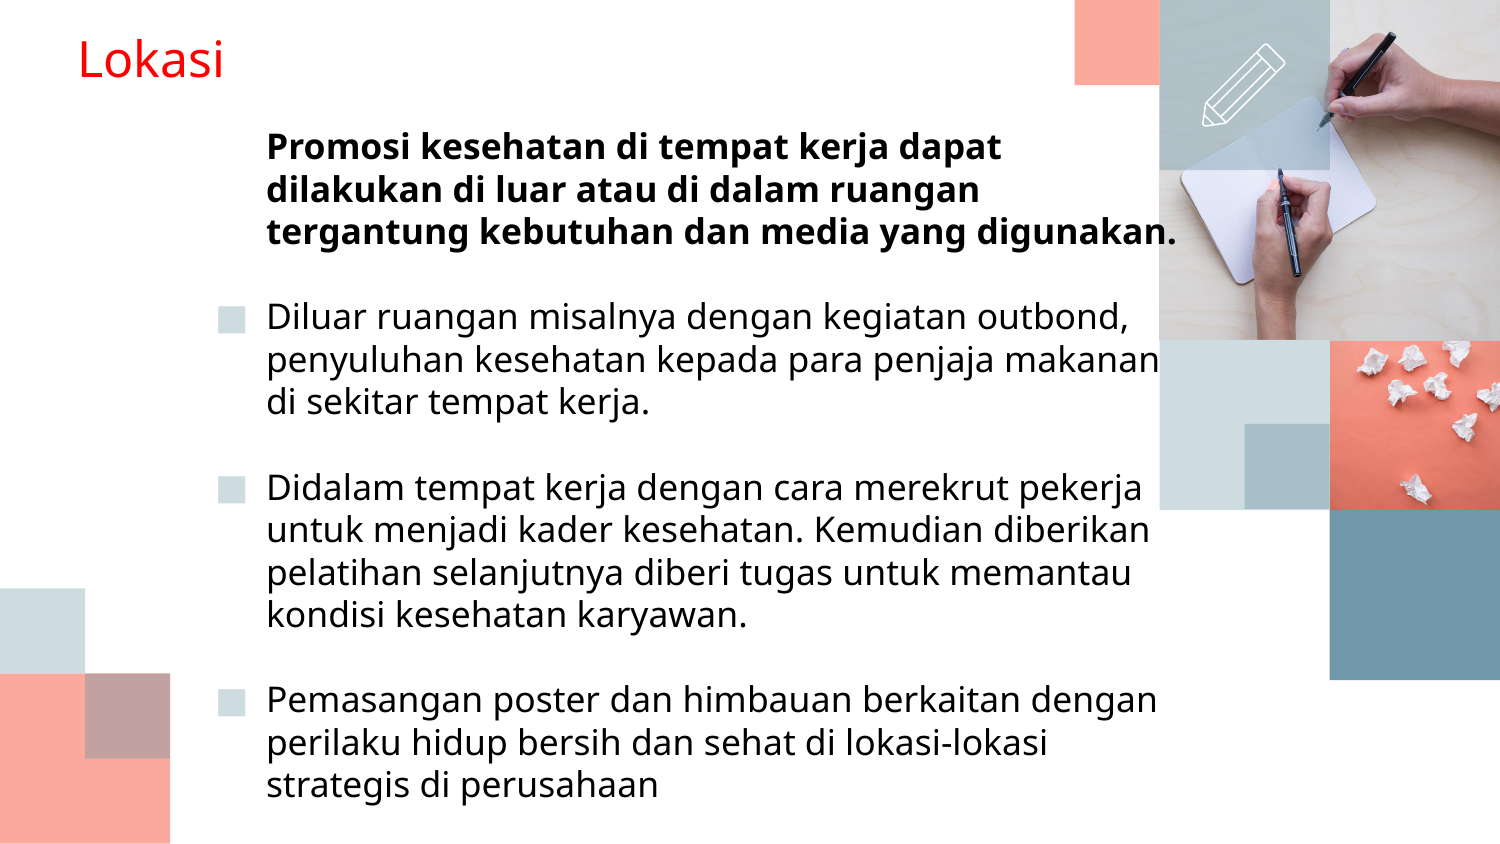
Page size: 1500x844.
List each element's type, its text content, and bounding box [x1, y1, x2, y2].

list Promosi kesehatan di tempat kerja dapat dilakukan di luar atau di dalam ruangan tergantung kebutuhan dan media yang digunakan. Diluar ruangan misalnya dengan kegiatan outbond, penyuluhan kesehatan kepada para penjaja makanan di sekitar tempat kerja. Didalam tempat kerja dengan cara merekrut pekerja untuk menjadi kader kesehatan. Kemudian diberikan pelatihan selanjutnya diberi tugas untuk memantau kondisi kesehatan karyawan. Pemasangan poster dan himbauan berkaitan dengan perilaku hidup bersih dan sehat di lokasi-lokasi strategis di perusahaan [200, 109, 1200, 797]
title Lokasi [62, 0, 475, 102]
picture [1200, 0, 1500, 509]
